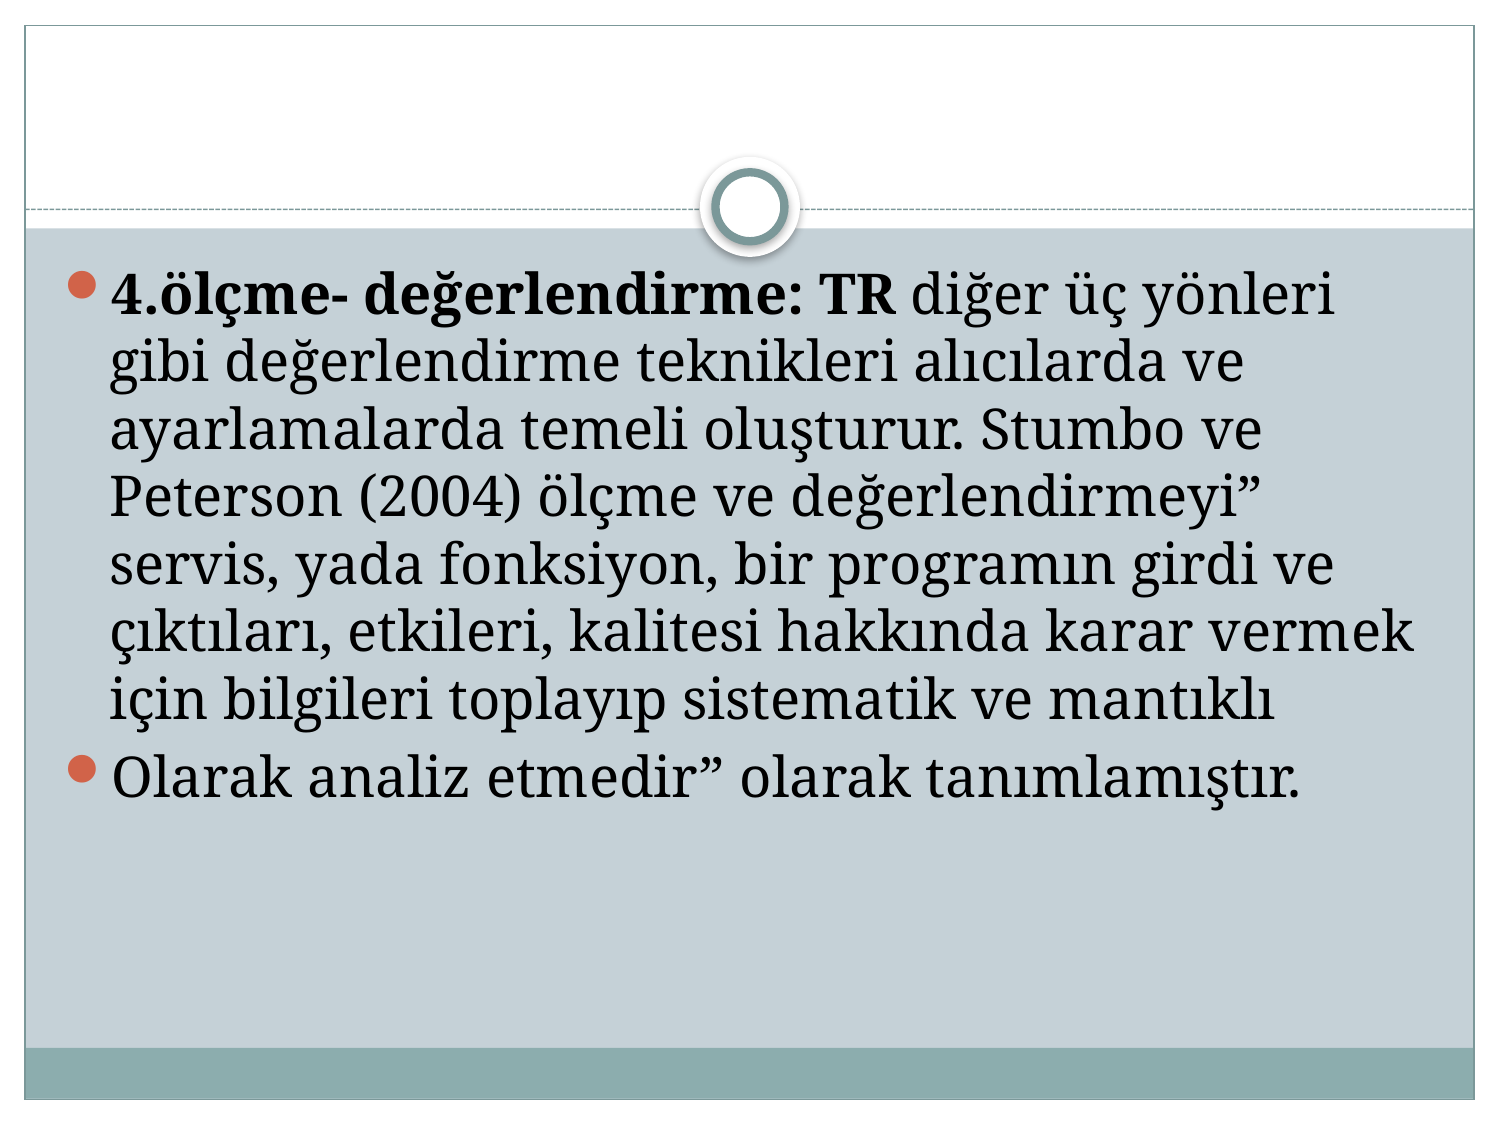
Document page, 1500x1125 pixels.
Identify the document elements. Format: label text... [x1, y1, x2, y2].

list 4.ölçme- değerlendirme: TR diğer üç yönleri gibi değerlendirme teknikleri alıcılarda ve ayarlamalarda temeli oluşturur. Stumbo ve Peterson (2004) ölçme ve değerlendirmeyi” servis, yada fonksiyon, bir programın girdi ve çıktıları, etkileri, kalitesi hakkında karar vermek için bilgileri toplayıp sistematik ve mantıklı Olarak analiz etmedir” olarak tanımlamıştır. [49, 250, 1445, 1001]
